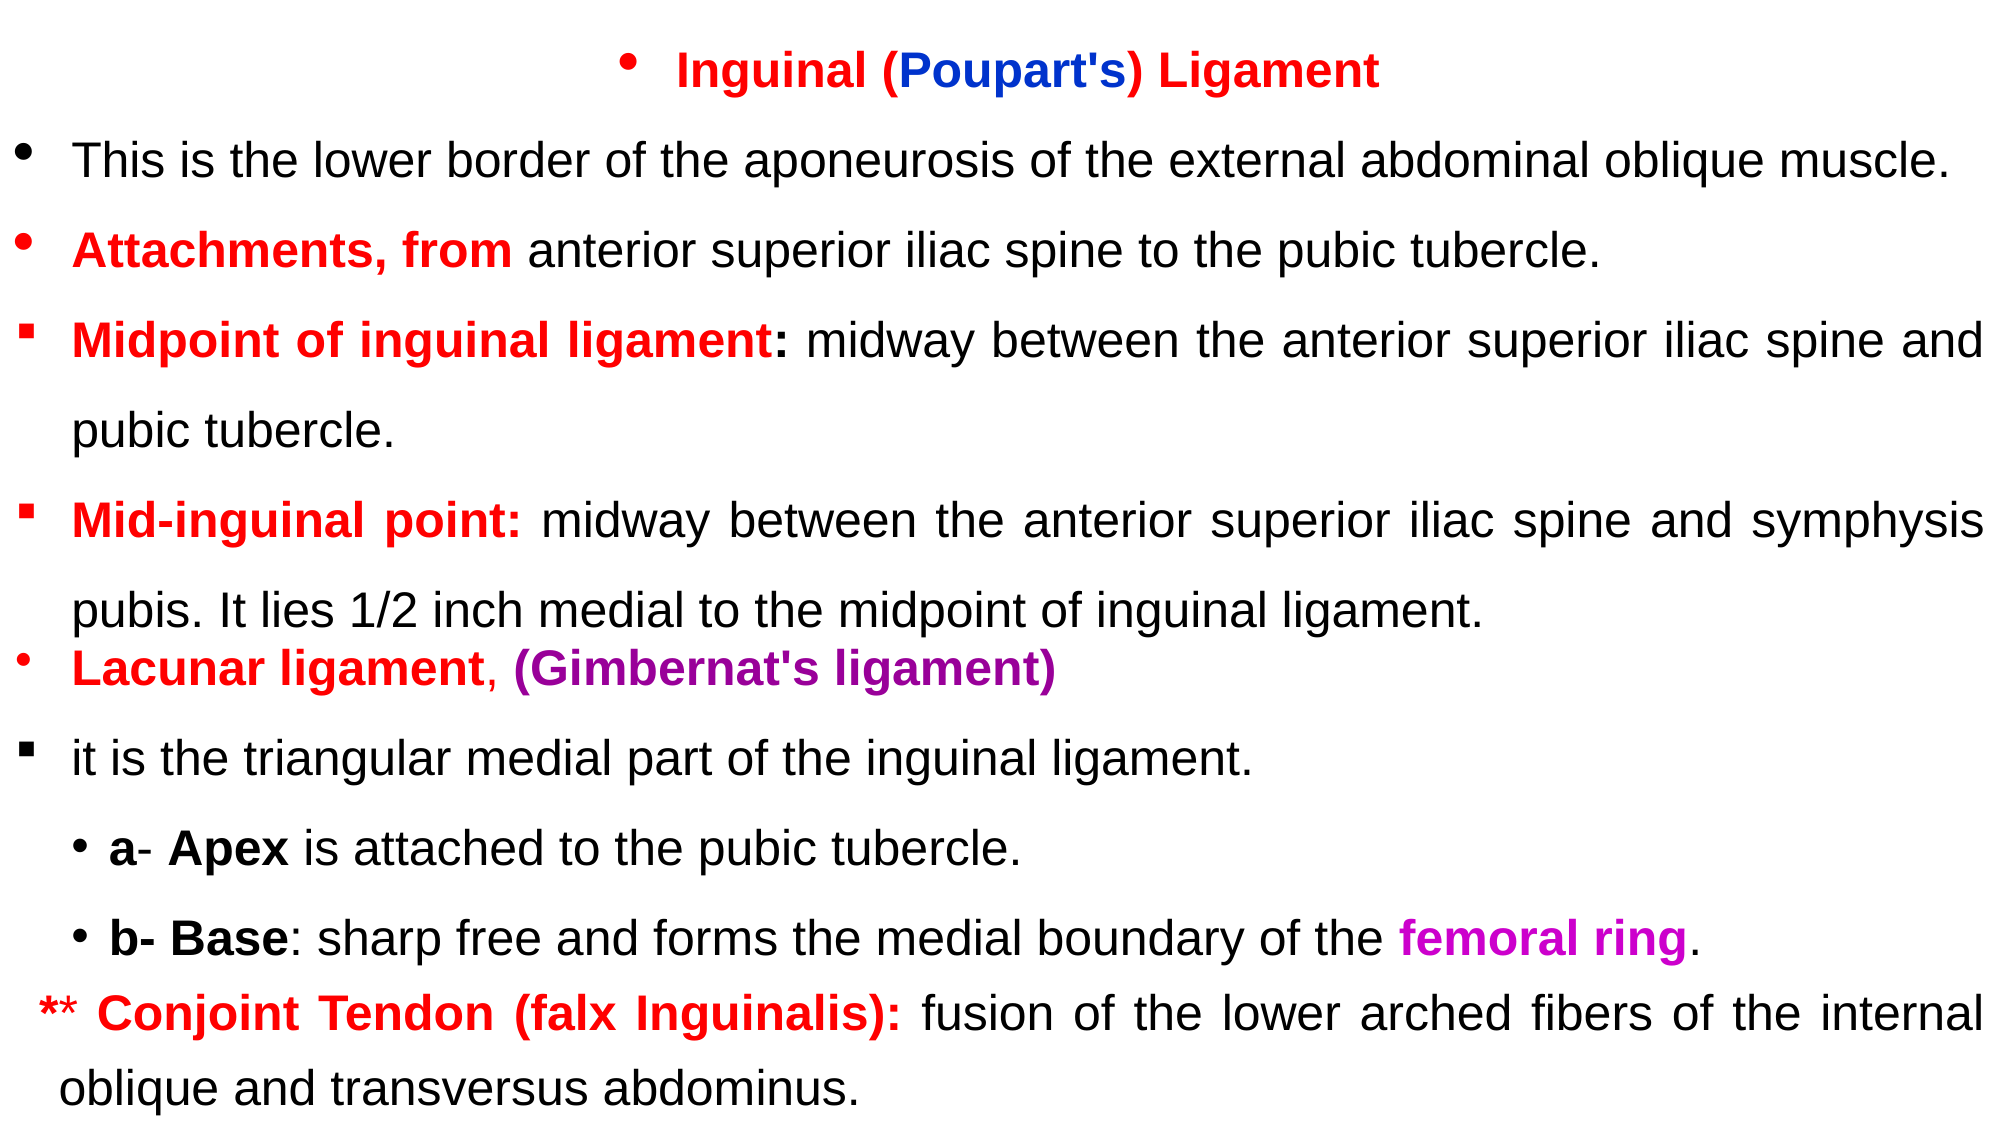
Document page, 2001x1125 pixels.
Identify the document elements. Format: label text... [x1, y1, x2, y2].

list Inguinal (Poupart's) Ligament This is the lower border of the aponeurosis of the external abdominal oblique muscle. Attachments, from anterior superior iliac spine to the pubic tubercle. Midpoint of inguinal ligament: midway between the anterior superior iliac spine and pubic tubercle. Mid-inguinal point: midway between the anterior superior iliac spine and symphysis pubis. It lies 1/2 inch medial to the midpoint of inguinal ligament. Lacunar ligament, (Gimbernat's ligament) it is the triangular medial part of the inguinal ligament. a- Apex is attached to the pubic tubercle. b- Base: sharp free and forms the medial boundary of the femoral ring. ** Conjoint Tendon (falx Inguinalis): fusion of the lower arched fibers of the internal oblique and transversus abdominus. [0, 0, 2000, 1125]
